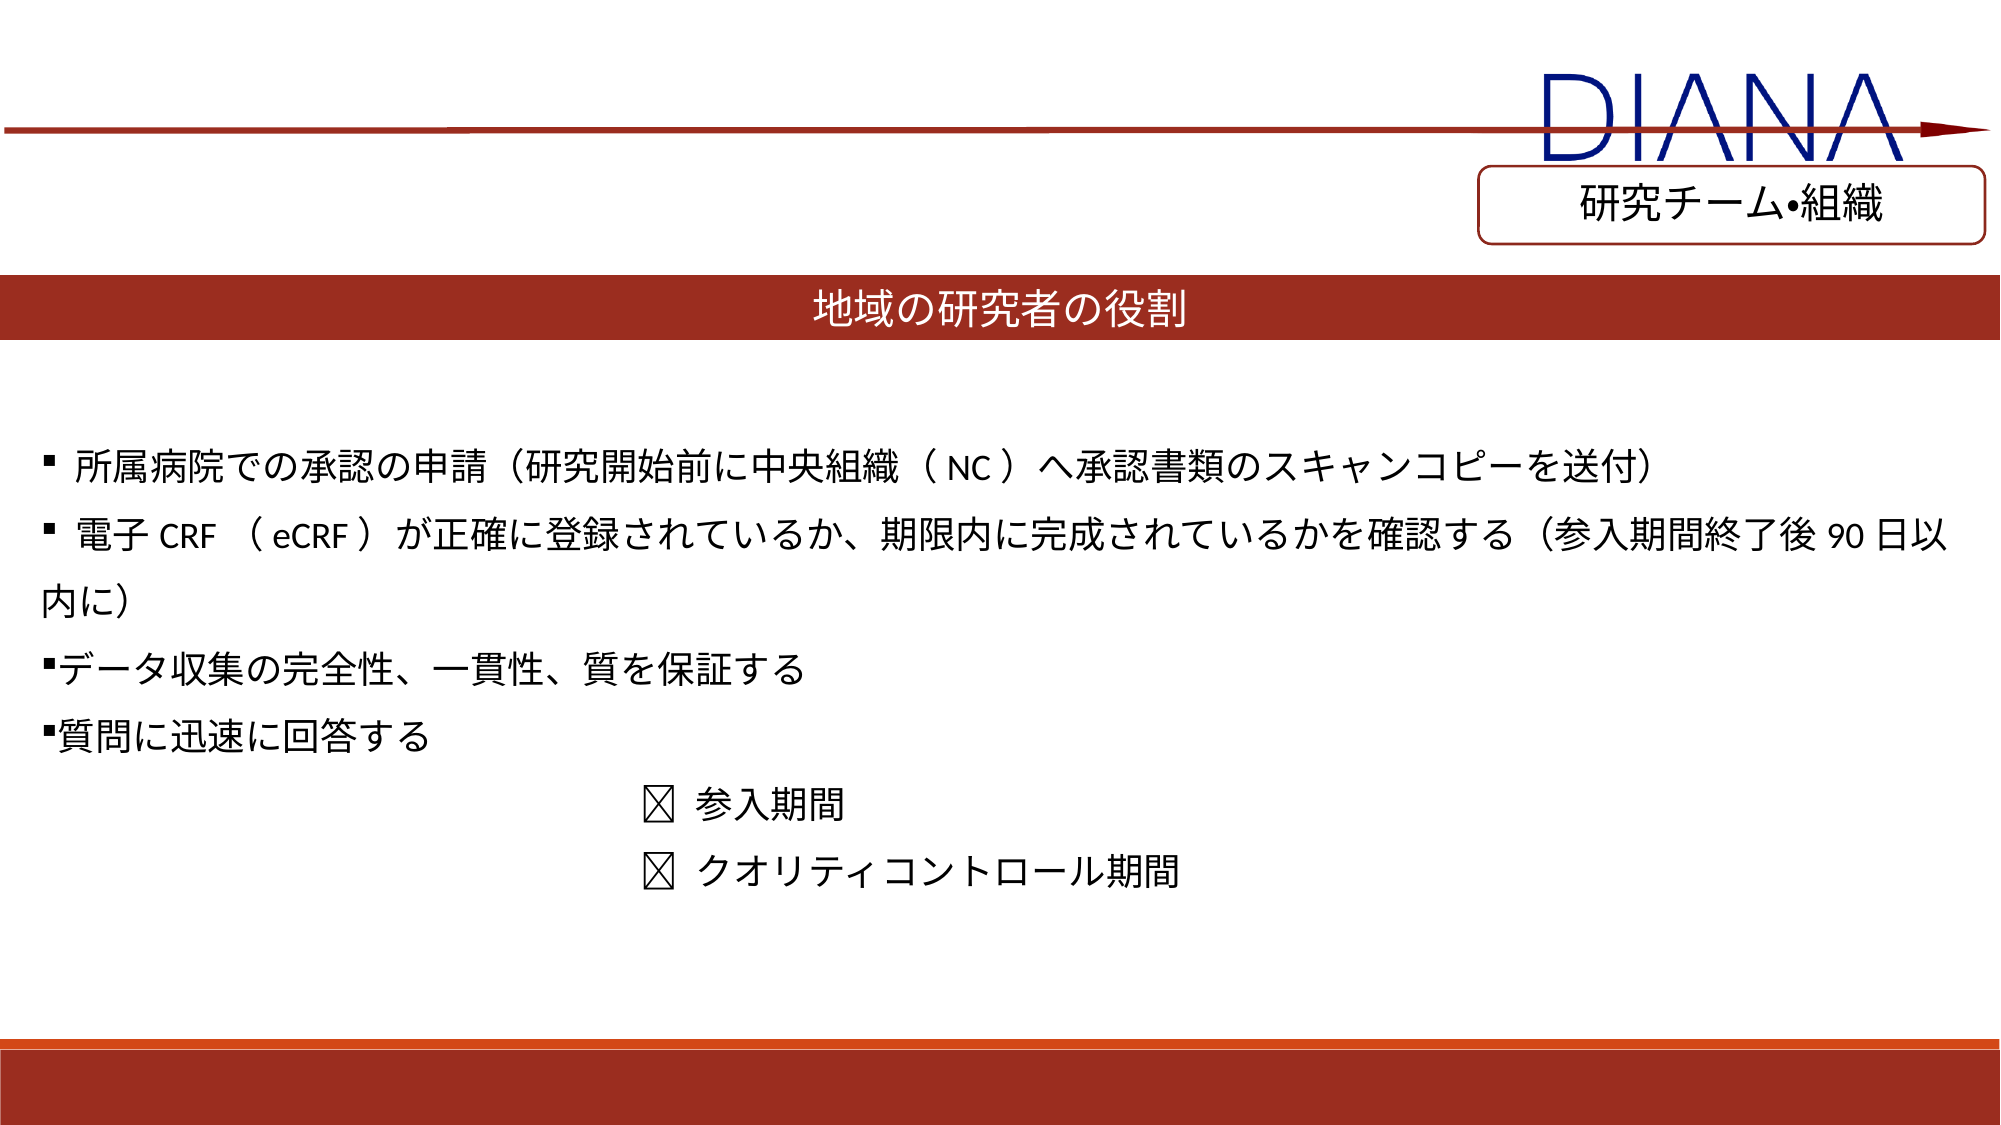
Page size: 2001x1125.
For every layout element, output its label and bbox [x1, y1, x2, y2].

text_box [0, 55, 2000, 907]
